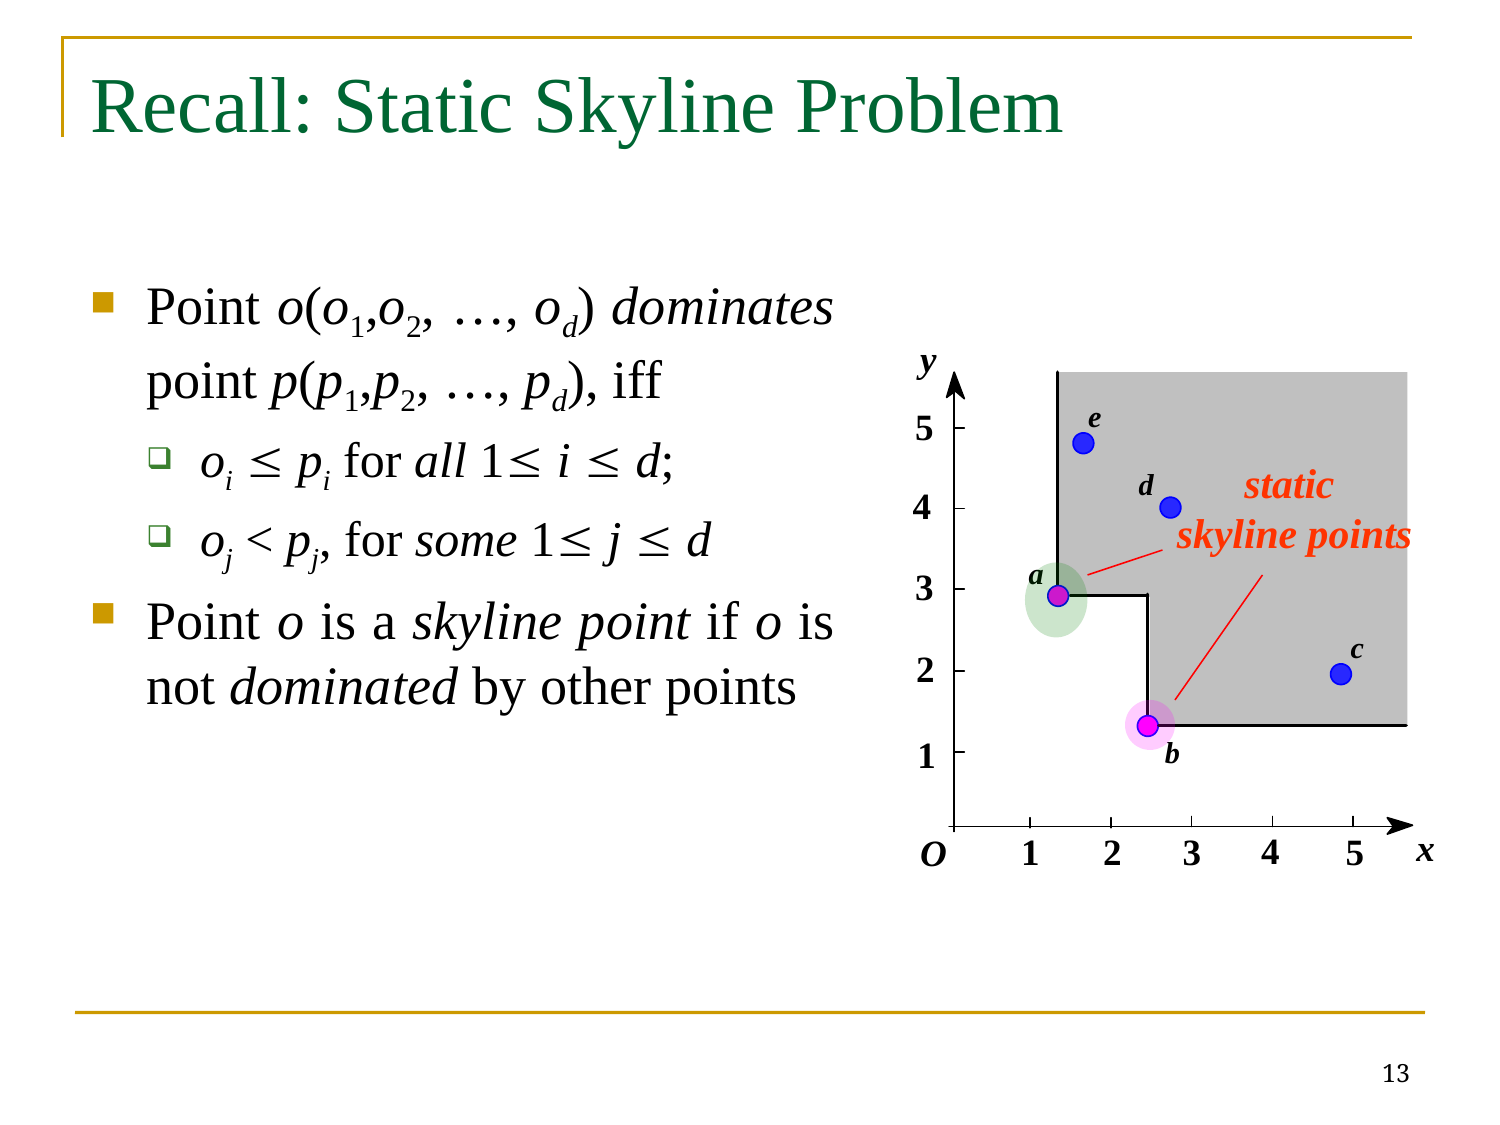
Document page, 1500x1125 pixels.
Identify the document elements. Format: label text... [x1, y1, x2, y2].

list Point o(o1,o2, …, od) dominates point p(p1,p2, …, pd), iff oi  pi for all 1 i  d; oj < pj, for some 1 j  d Point o is a skyline point if o is not dominated by other points [75, 262, 850, 1006]
slide_number 13 [1074, 1024, 1425, 1100]
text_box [912, 337, 1468, 875]
title Recall: Static Skyline Problem [75, 45, 1425, 233]
